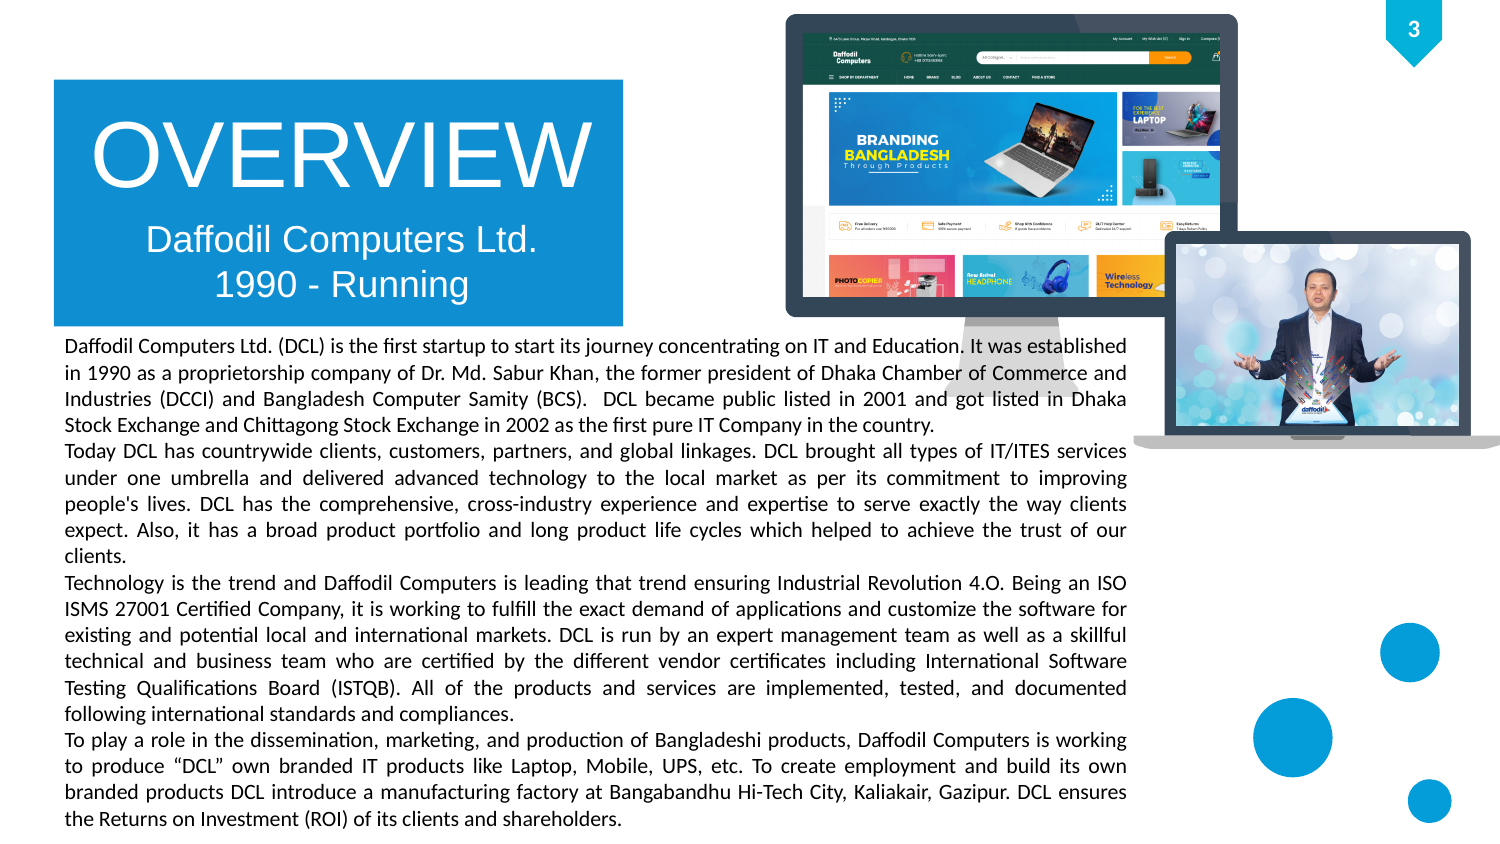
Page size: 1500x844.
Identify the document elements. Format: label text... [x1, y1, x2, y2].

text_box Daffodil Computers Ltd. (DCL) is the first startup to start its journey concentrating on IT and Education. It was established in 1990 as a proprietorship company of Dr. Md. Sabur Khan, the former president of Dhaka Chamber of Commerce and Industries (DCCI) and Bangladesh Computer Samity (BCS). DCL became public listed in 2001 and got listed in Dhaka Stock Exchange and Chittagong Stock Exchange in 2002 as the first pure IT Company in the country. Today DCL has countrywide clients, customers, partners, and global linkages. DCL brought all types of IT/ITES services under one umbrella and delivered advanced technology to the local market as per its commitment to improving people's lives. DCL has the comprehensive, cross-industry experience and expertise to serve exactly the way clients expect. Also, it has a broad product portfolio and long product life cycles which helped to achieve the trust of our clients. Technology is the trend and Daffodil Computers is leading that trend ensuring Industrial Revolution 4.O. Being an ISO ISMS 27001 Certified Company, it is working to fulfill the exact demand of applications and customize the software for existing and potential local and international markets. DCL is run by an expert management team as well as a skillful technical and business team who are certified by the different vendor certificates including International Software Testing Qualifications Board (ISTQB). All of the products and services are implemented, tested, and documented following international standards and compliances. To play a role in the dissemination, marketing, and production of Bangladeshi products, Daffodil Computers is working to produce “DCL” own branded IT products like Laptop, Mobile, UPS, etc. To create employment and build its own branded products DCL introduce a manufacturing factory at Bangabandhu Hi-Tech City, Kaliakair, Gazipur. DCL ensures the Returns on Investment (ROI) of its clients and shareholders. [53, 326, 1140, 836]
text_box [53, 79, 624, 87]
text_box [1368, 610, 1452, 695]
text_box [53, 319, 624, 326]
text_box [1398, 770, 1461, 832]
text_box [785, 13, 1238, 398]
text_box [53, 88, 631, 313]
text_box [1237, 682, 1349, 794]
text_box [1133, 230, 1500, 450]
